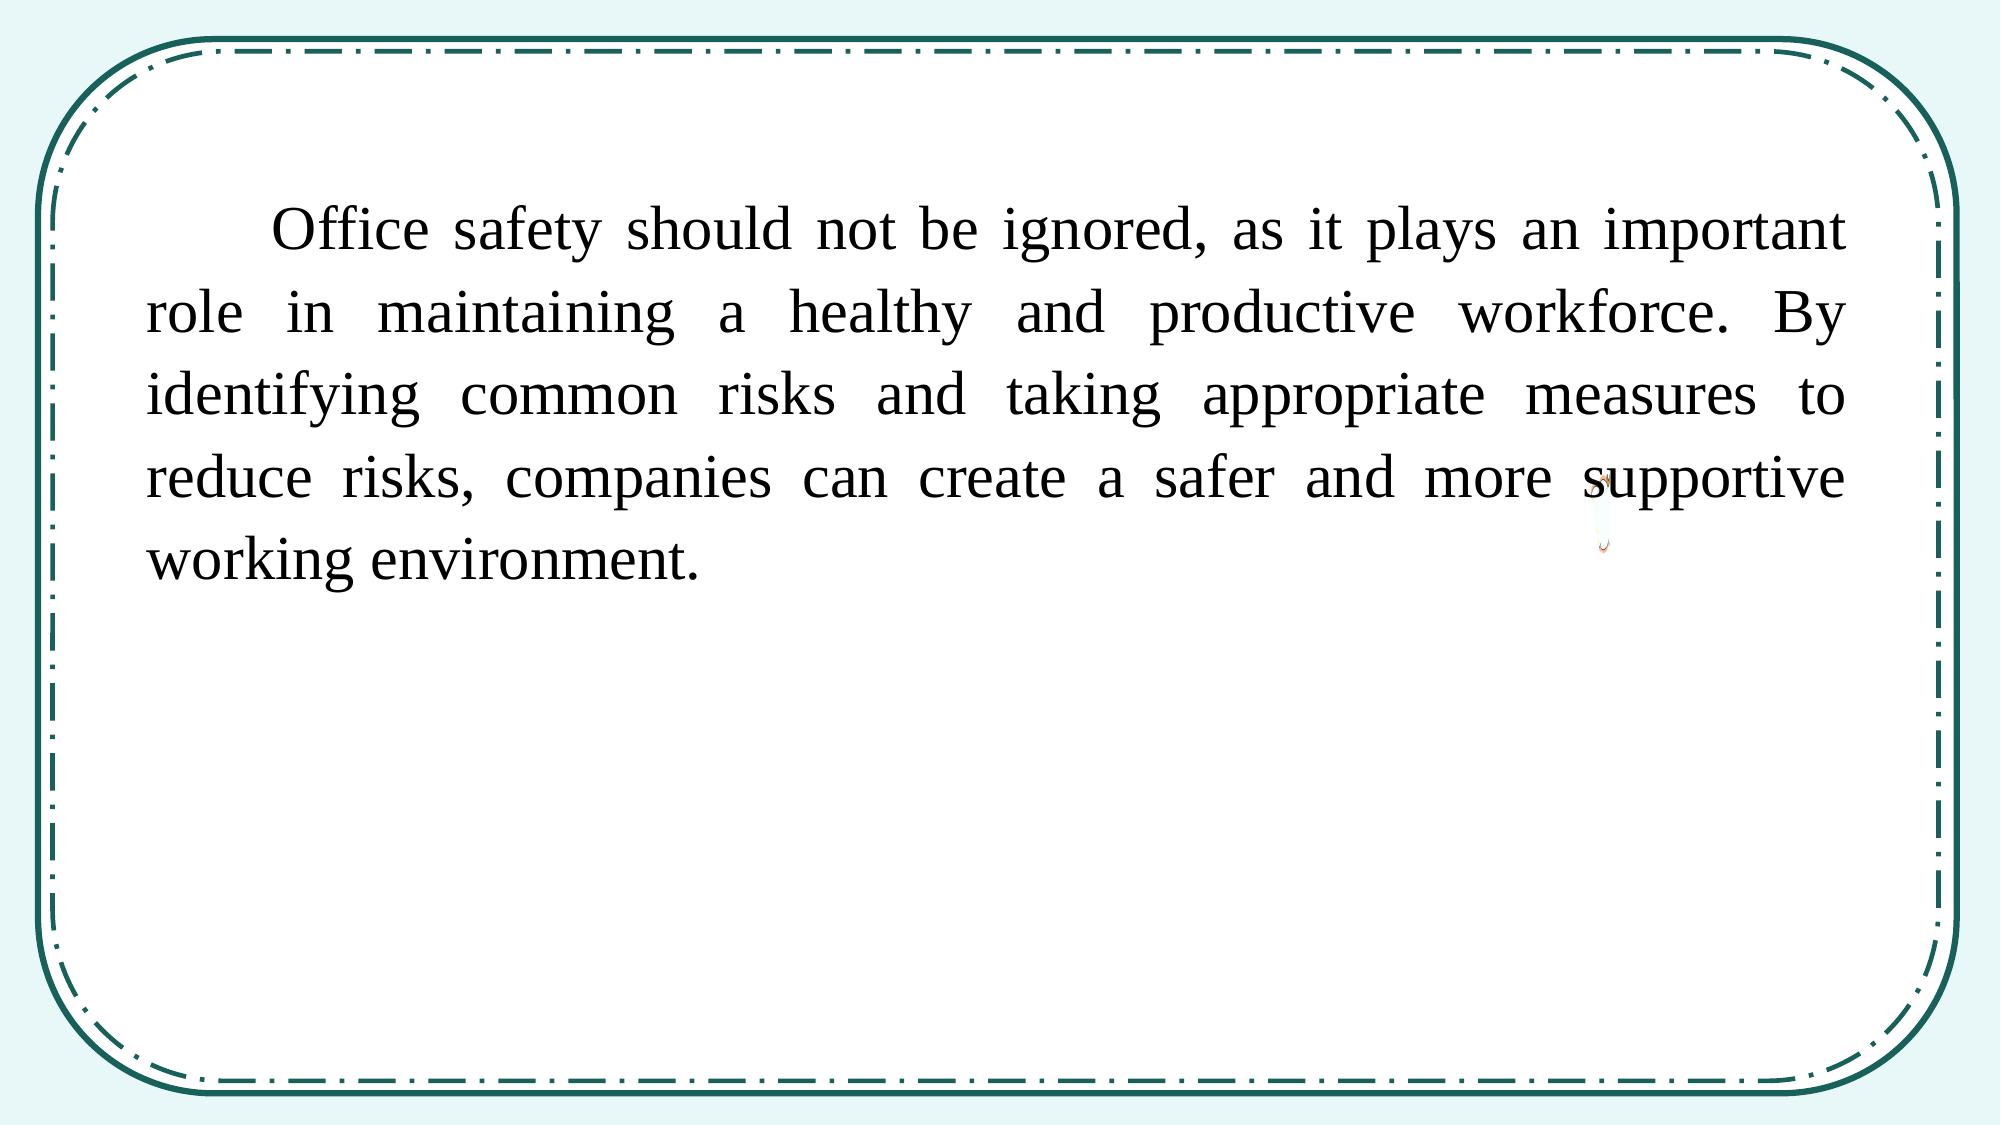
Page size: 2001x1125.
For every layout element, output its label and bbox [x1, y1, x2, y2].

text_box [37, 38, 1958, 1094]
picture [0, 0, 2000, 1125]
